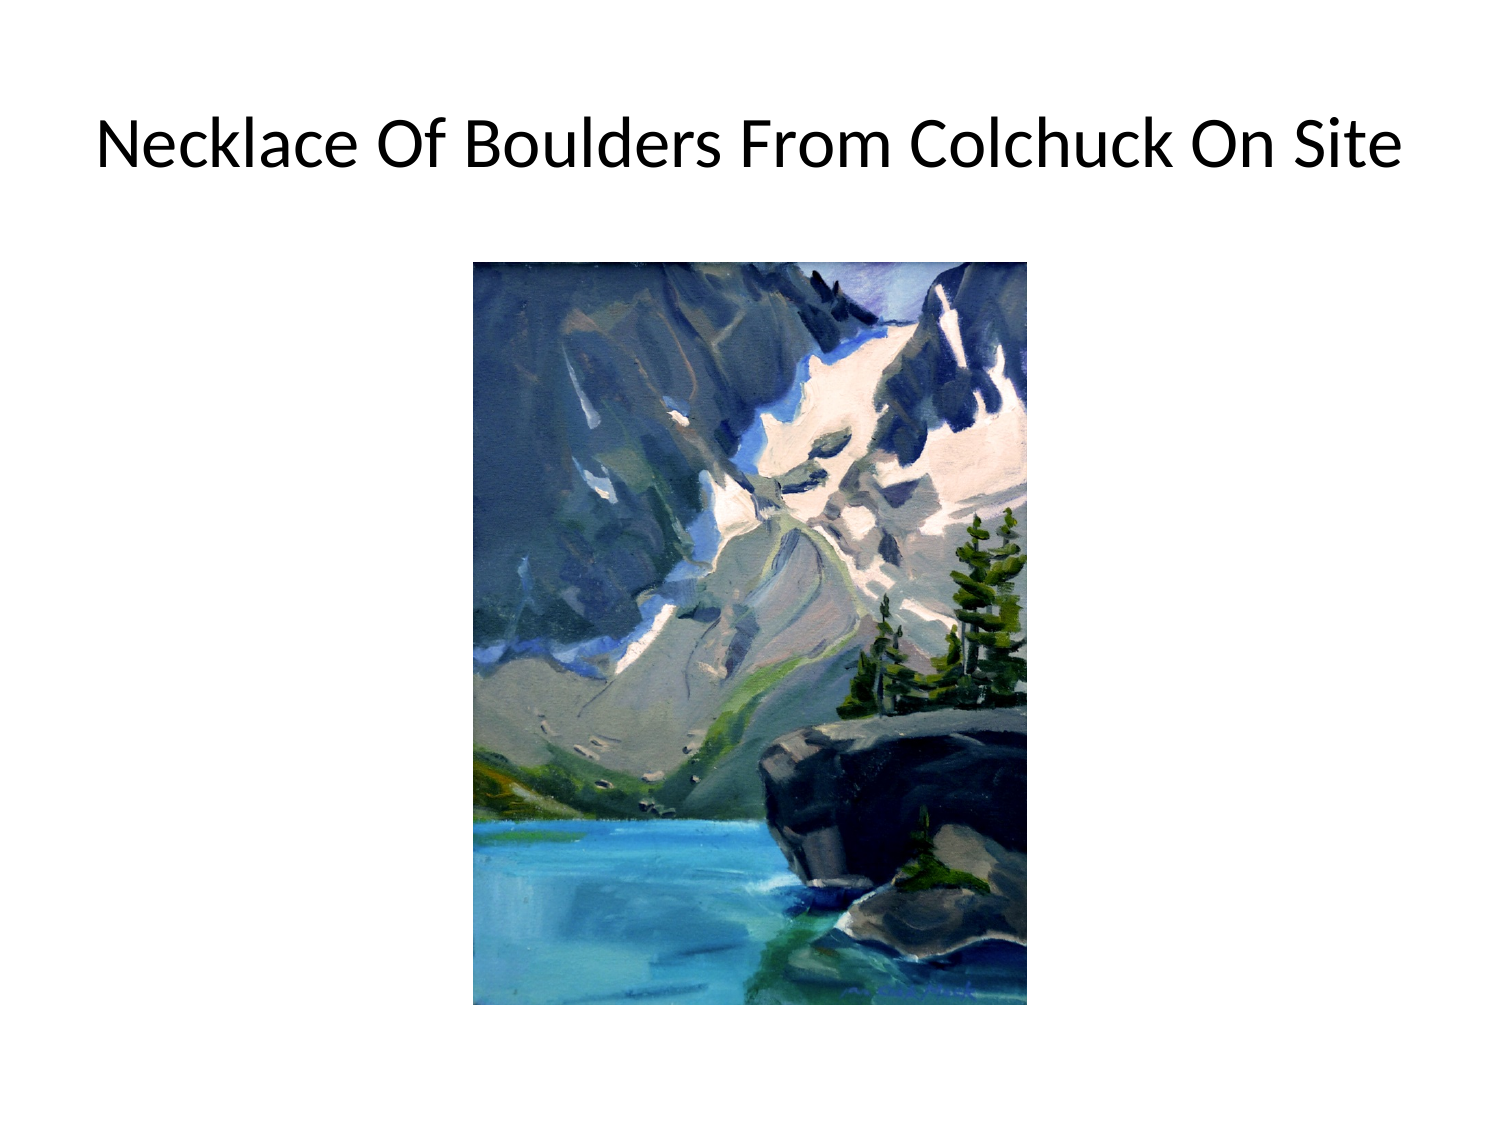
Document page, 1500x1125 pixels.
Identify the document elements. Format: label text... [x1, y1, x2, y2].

title Necklace Of Boulders From Colchuck On Site [75, 45, 1425, 233]
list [473, 262, 1027, 1006]
